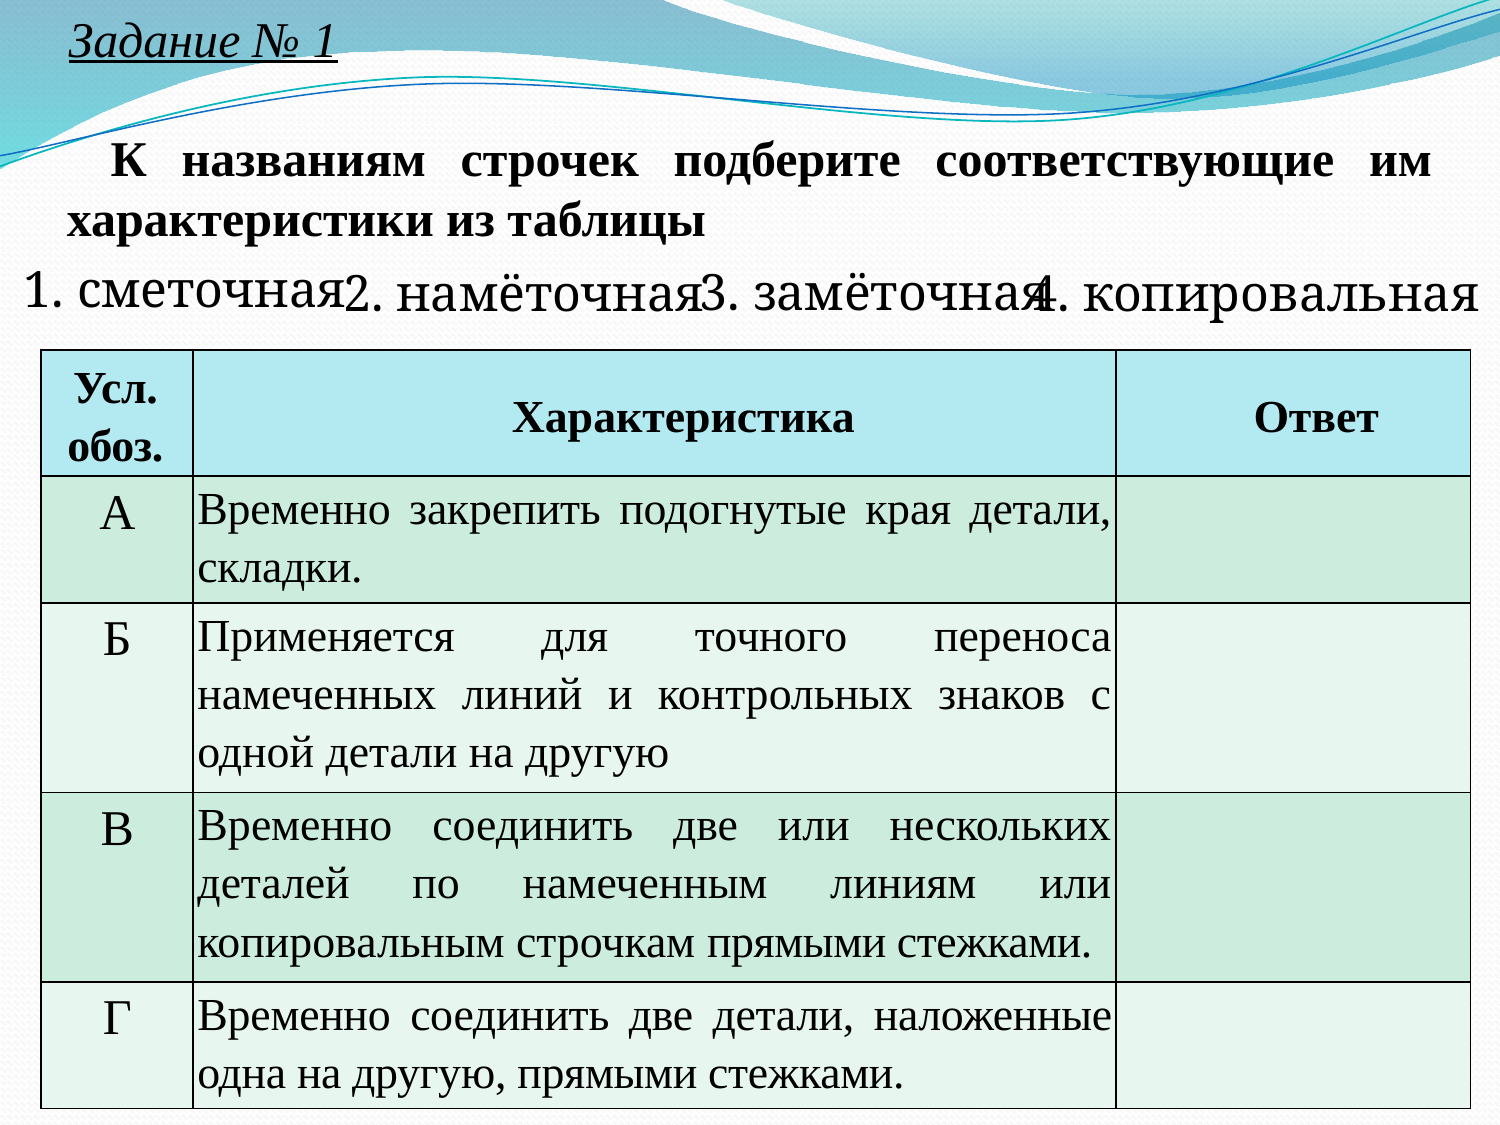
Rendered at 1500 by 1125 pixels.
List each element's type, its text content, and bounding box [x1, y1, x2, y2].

table_cell Применяется для точного переноса намеченных линий и контрольных знаков с одной детали на другую [194, 604, 1115, 792]
table_cell [1117, 604, 1470, 792]
text_box К названиям строчек подберите соответствующие им характеристики из таблицы [52, 118, 1447, 254]
text_box 2. намёточная [328, 254, 719, 330]
table_header Усл. обоз. [42, 351, 192, 475]
table_cell Временно закрепить подогнутые края детали, складки. [194, 477, 1115, 602]
text_box 4. копировальная [1015, 254, 1495, 330]
table_cell В [42, 793, 192, 981]
table_cell А [42, 477, 192, 602]
table_header Ответ [1117, 351, 1470, 475]
text_box Задание № 1 [53, 0, 353, 75]
table_cell Г [42, 983, 192, 1108]
table_cell Временно соединить две детали, наложенные одна на другую, прямыми стежками. [194, 983, 1115, 1108]
text_box 3. замёточная [684, 254, 1015, 328]
table_cell Б [42, 604, 192, 792]
text_box 1. сметочная [8, 250, 328, 326]
table_cell Временно соединить две или нескольких деталей по намеченным линиям или копировальным строчкам прямыми стежками. [194, 793, 1115, 981]
table_cell [1117, 983, 1470, 1108]
table_header Характеристика [194, 351, 1115, 475]
table_cell [1117, 477, 1470, 602]
table_cell [1117, 793, 1470, 981]
